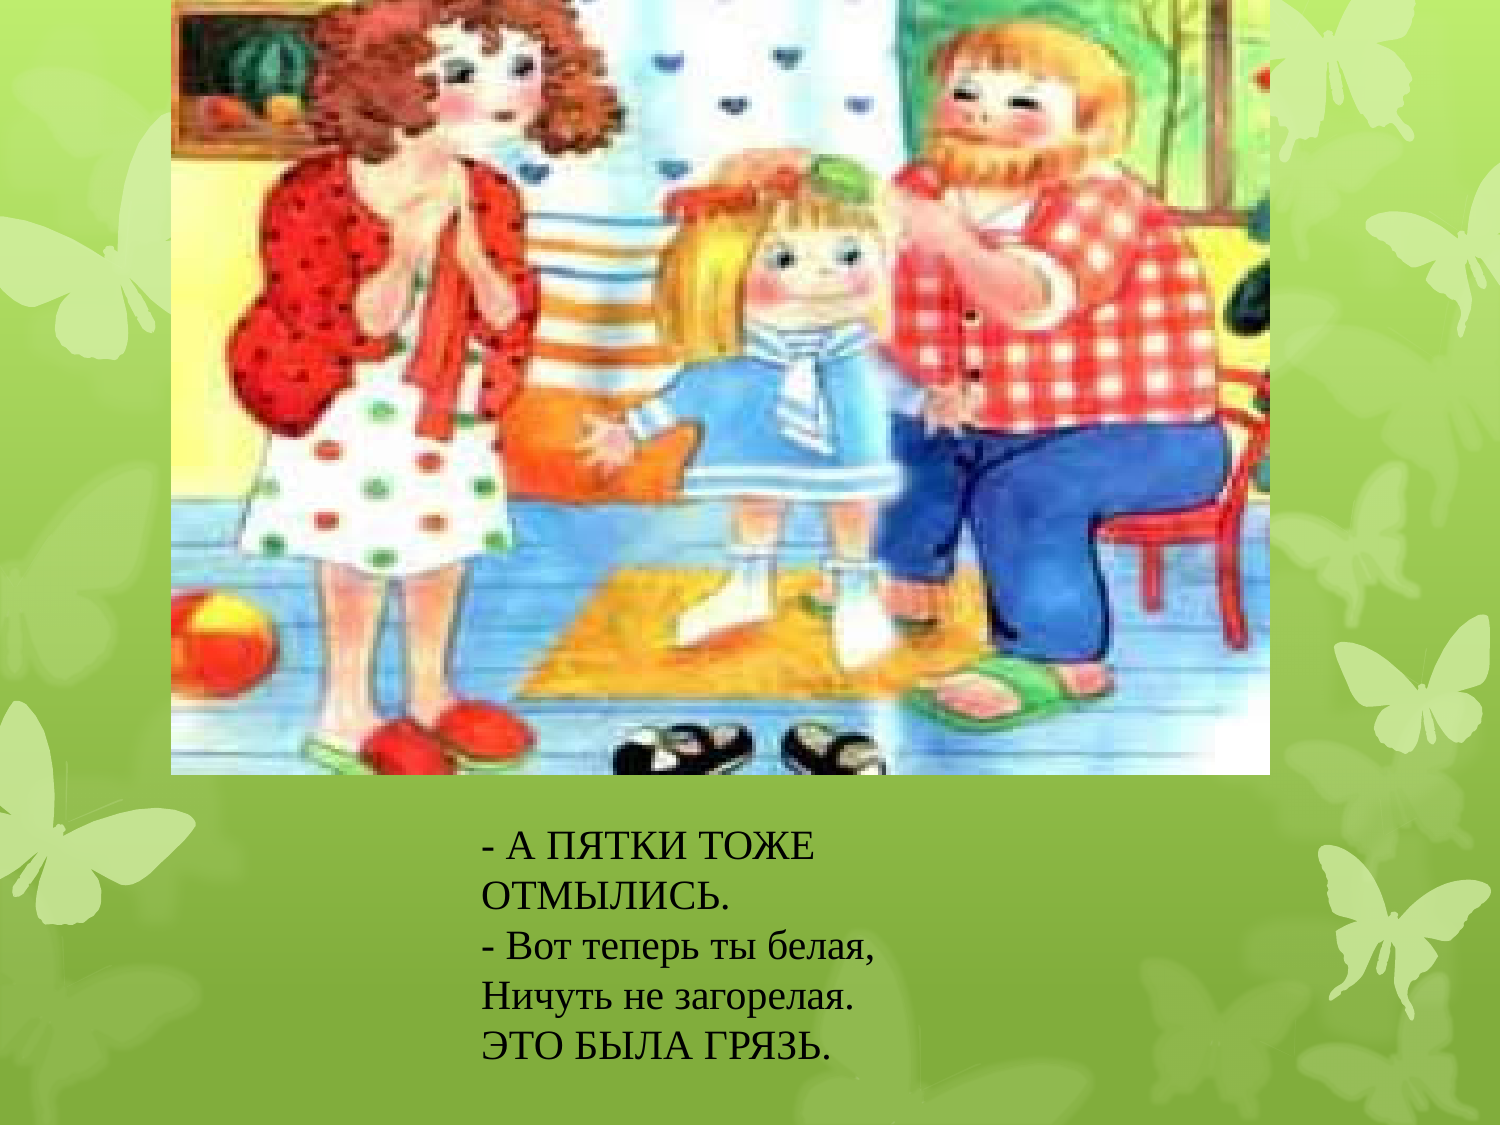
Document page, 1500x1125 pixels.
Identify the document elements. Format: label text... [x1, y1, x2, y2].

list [170, 0, 1271, 776]
text_box - А ПЯТКИ ТОЖЕ ОТМЫЛИСЬ. - Вот теперь ты белая, Ничуть не загорелая. ЭТО БЫЛА ГРЯЗЬ. [466, 810, 1046, 1076]
